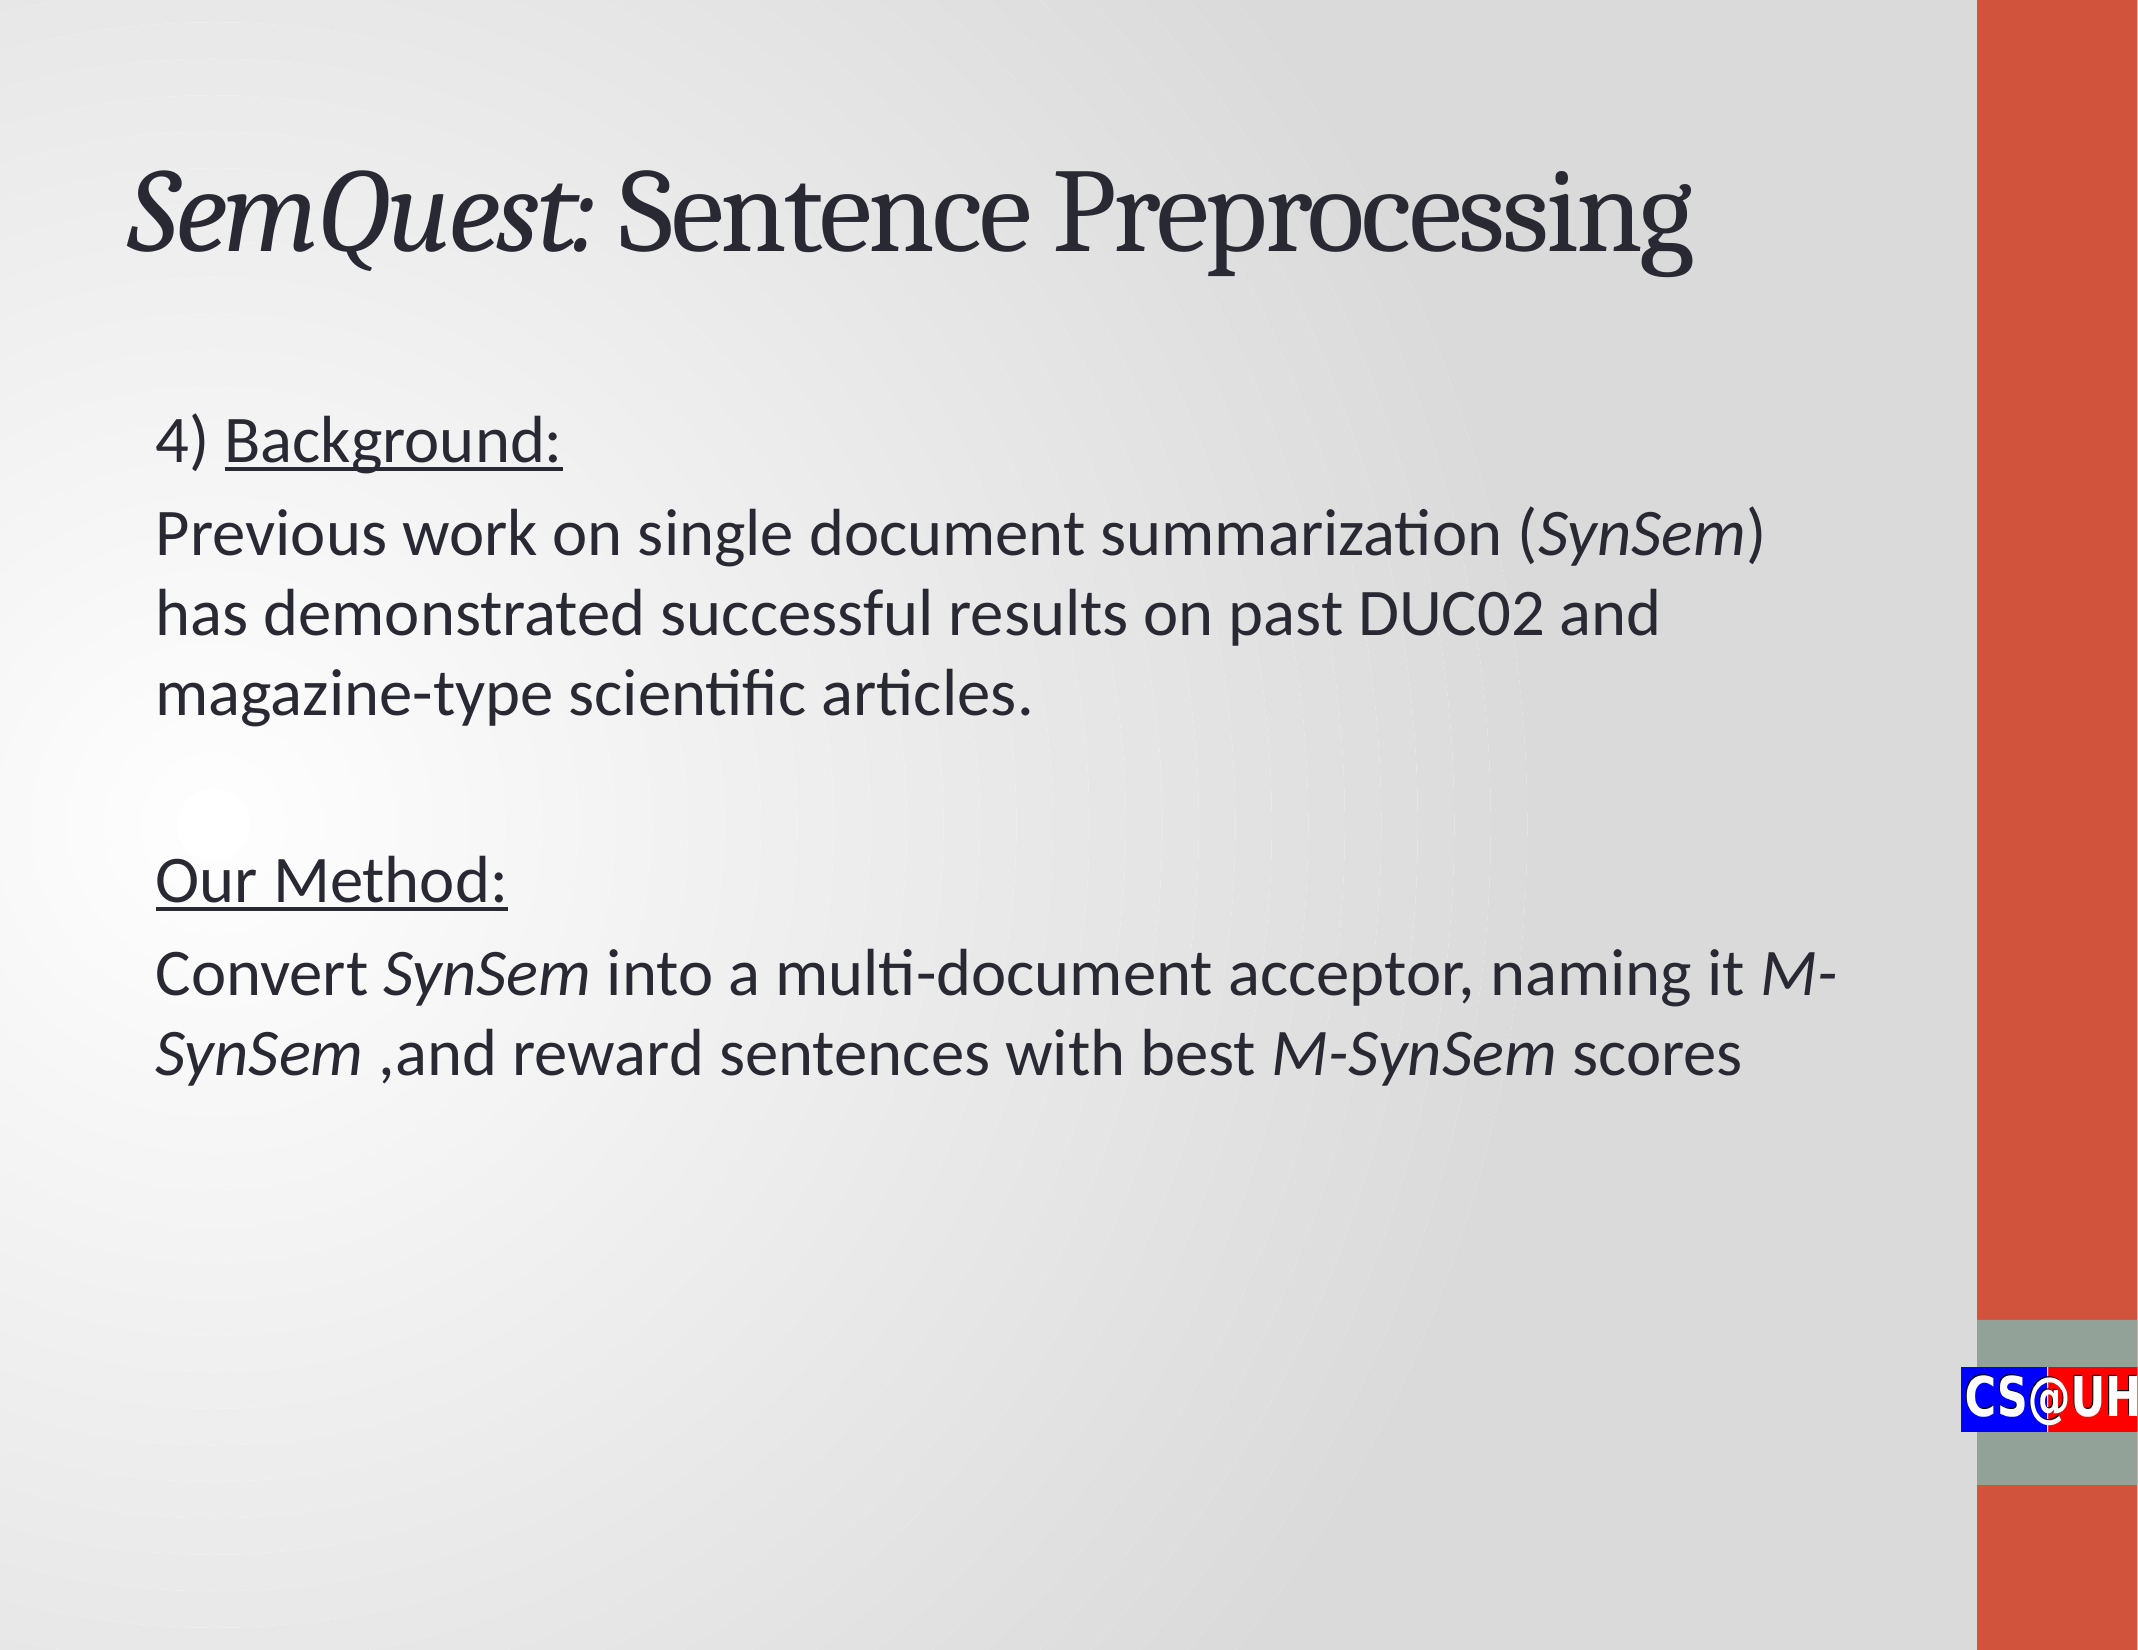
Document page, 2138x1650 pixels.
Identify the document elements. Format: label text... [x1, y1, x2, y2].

title SemQuest: Sentence Preprocessing [106, 66, 1889, 342]
picture [1961, 1366, 2138, 1432]
list 4) Background: Previous work on single document summarization (SynSem) has demonstrated successful results on past DUC02 and magazine-type scientific articles. Our Method: Convert SynSem into a multi-document acceptor, naming it M-SynSem ,and reward sentences with best M-SynSem scores [106, 384, 1889, 1540]
